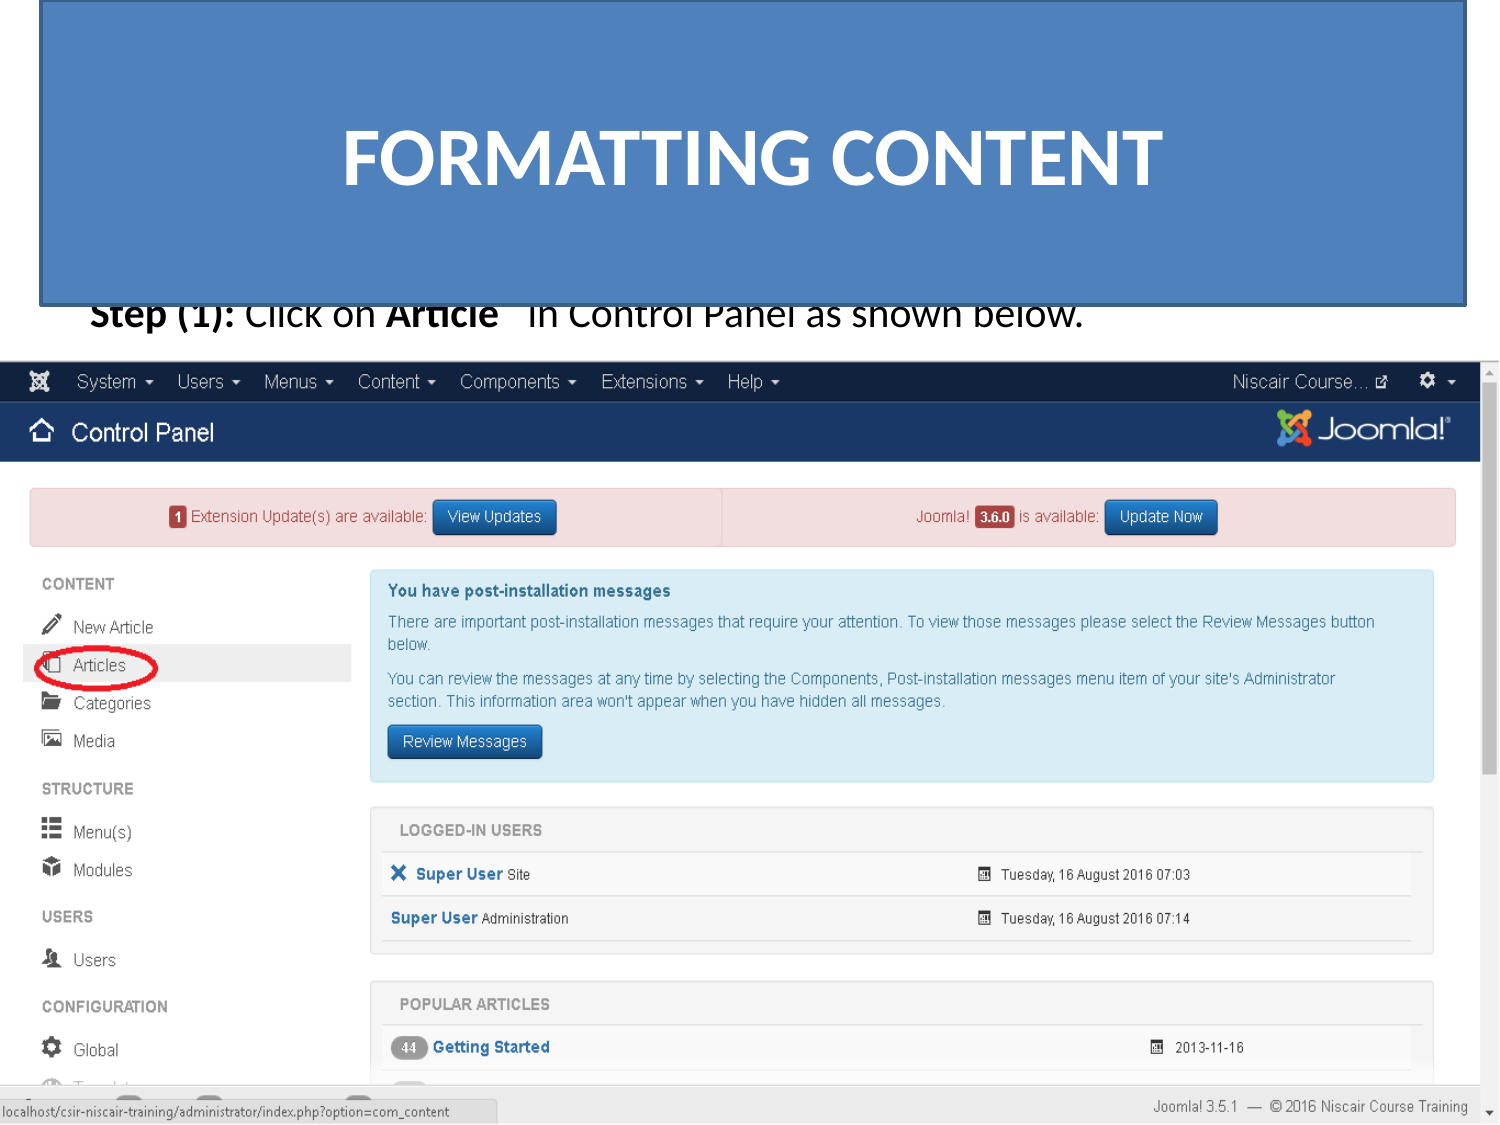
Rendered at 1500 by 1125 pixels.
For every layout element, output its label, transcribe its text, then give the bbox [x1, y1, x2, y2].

title FORMATTING CONTENT [39, 0, 1467, 307]
list Step (1): Click on Article in Control Panel as shown below. [75, 307, 1425, 358]
picture [0, 360, 1500, 1125]
